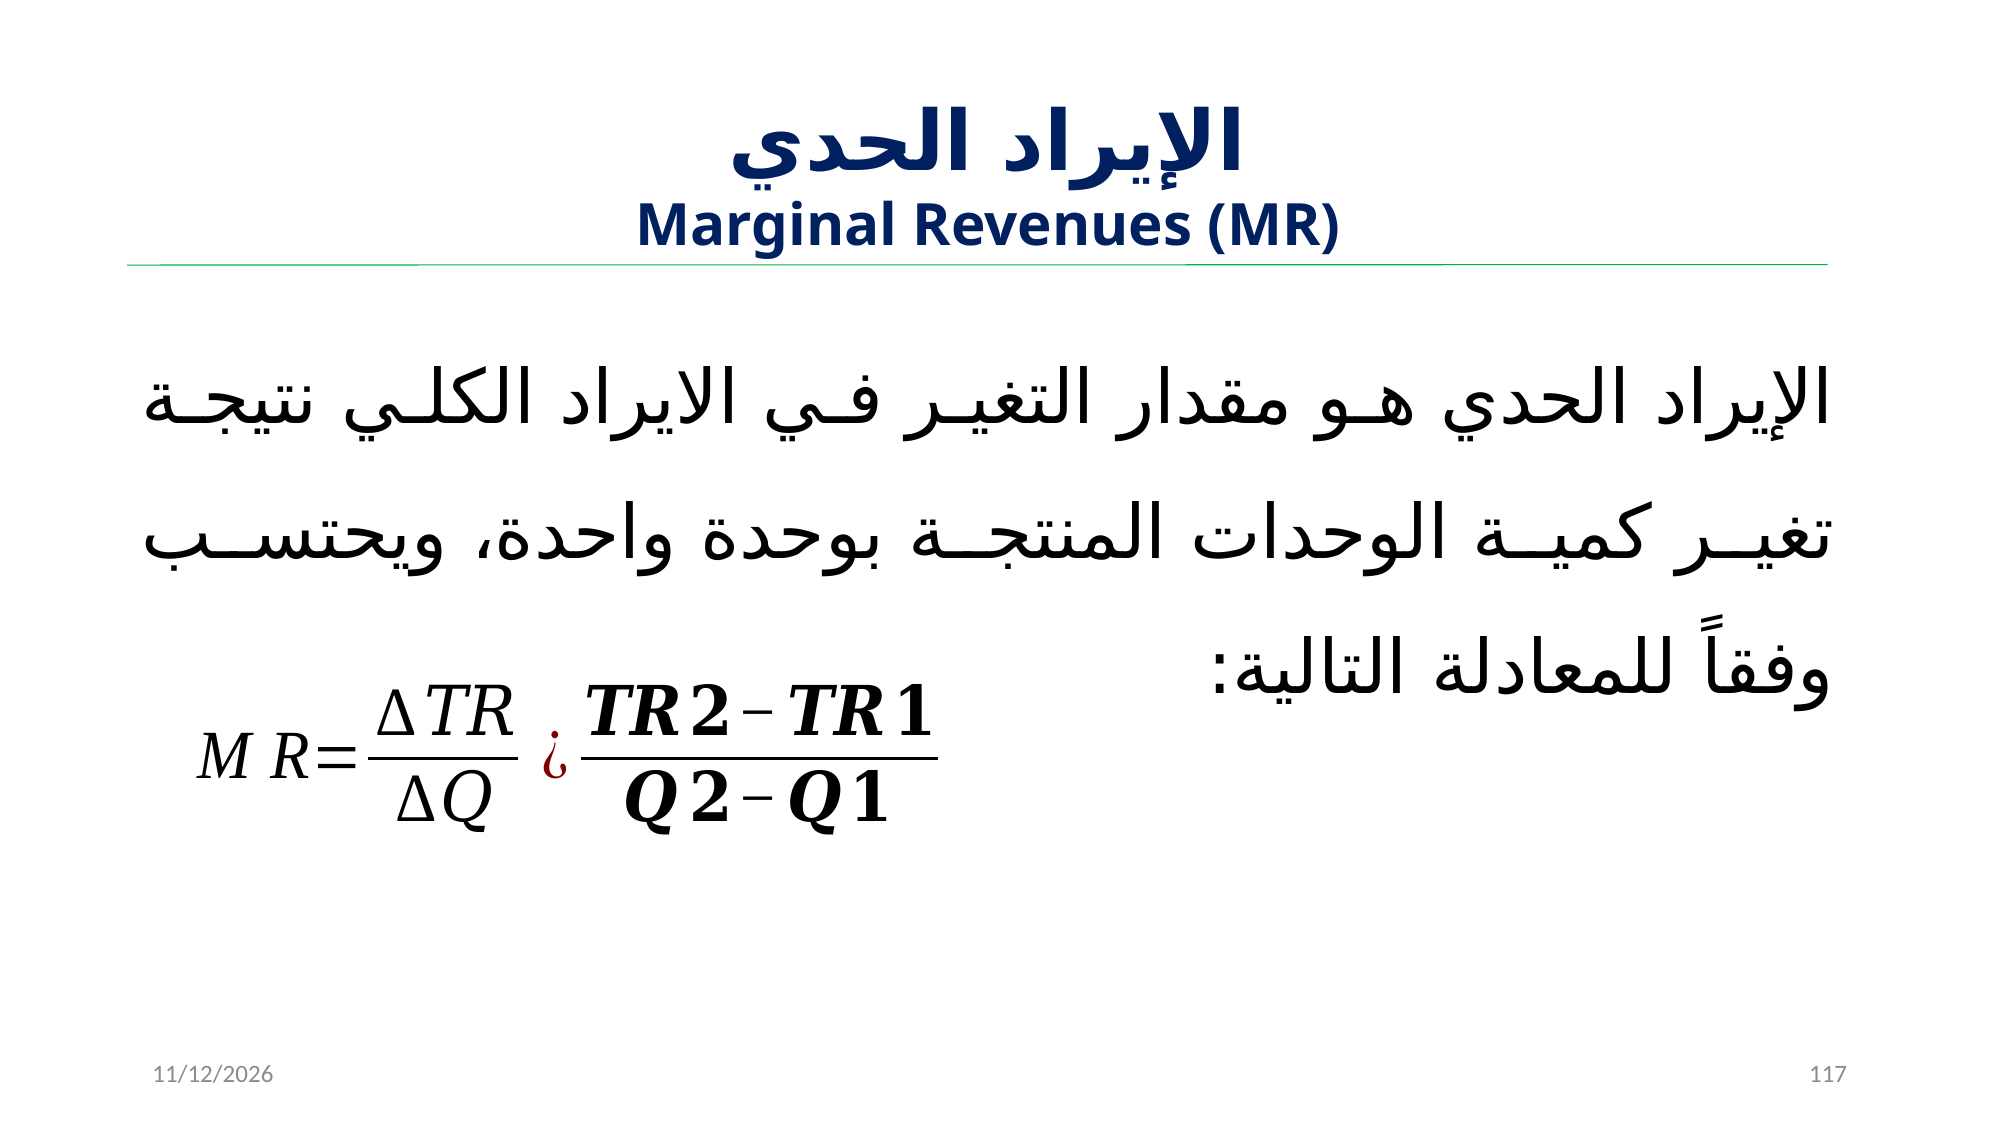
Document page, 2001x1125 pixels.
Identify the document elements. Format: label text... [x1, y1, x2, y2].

title ‌الإيراد الحدي Marginal Revenues (MR) [148, 49, 1828, 264]
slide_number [137, 1042, 588, 1103]
text_box الإيراد الحدي هو مقدار التغير في الايراد الكلي نتيجة تغير كمية الوحدات المنتجة بوحدة واحدة، ويحتسب وفقاً للمعادلة التالية: [126, 295, 1849, 716]
slide_number 117 [1412, 1042, 1863, 1103]
